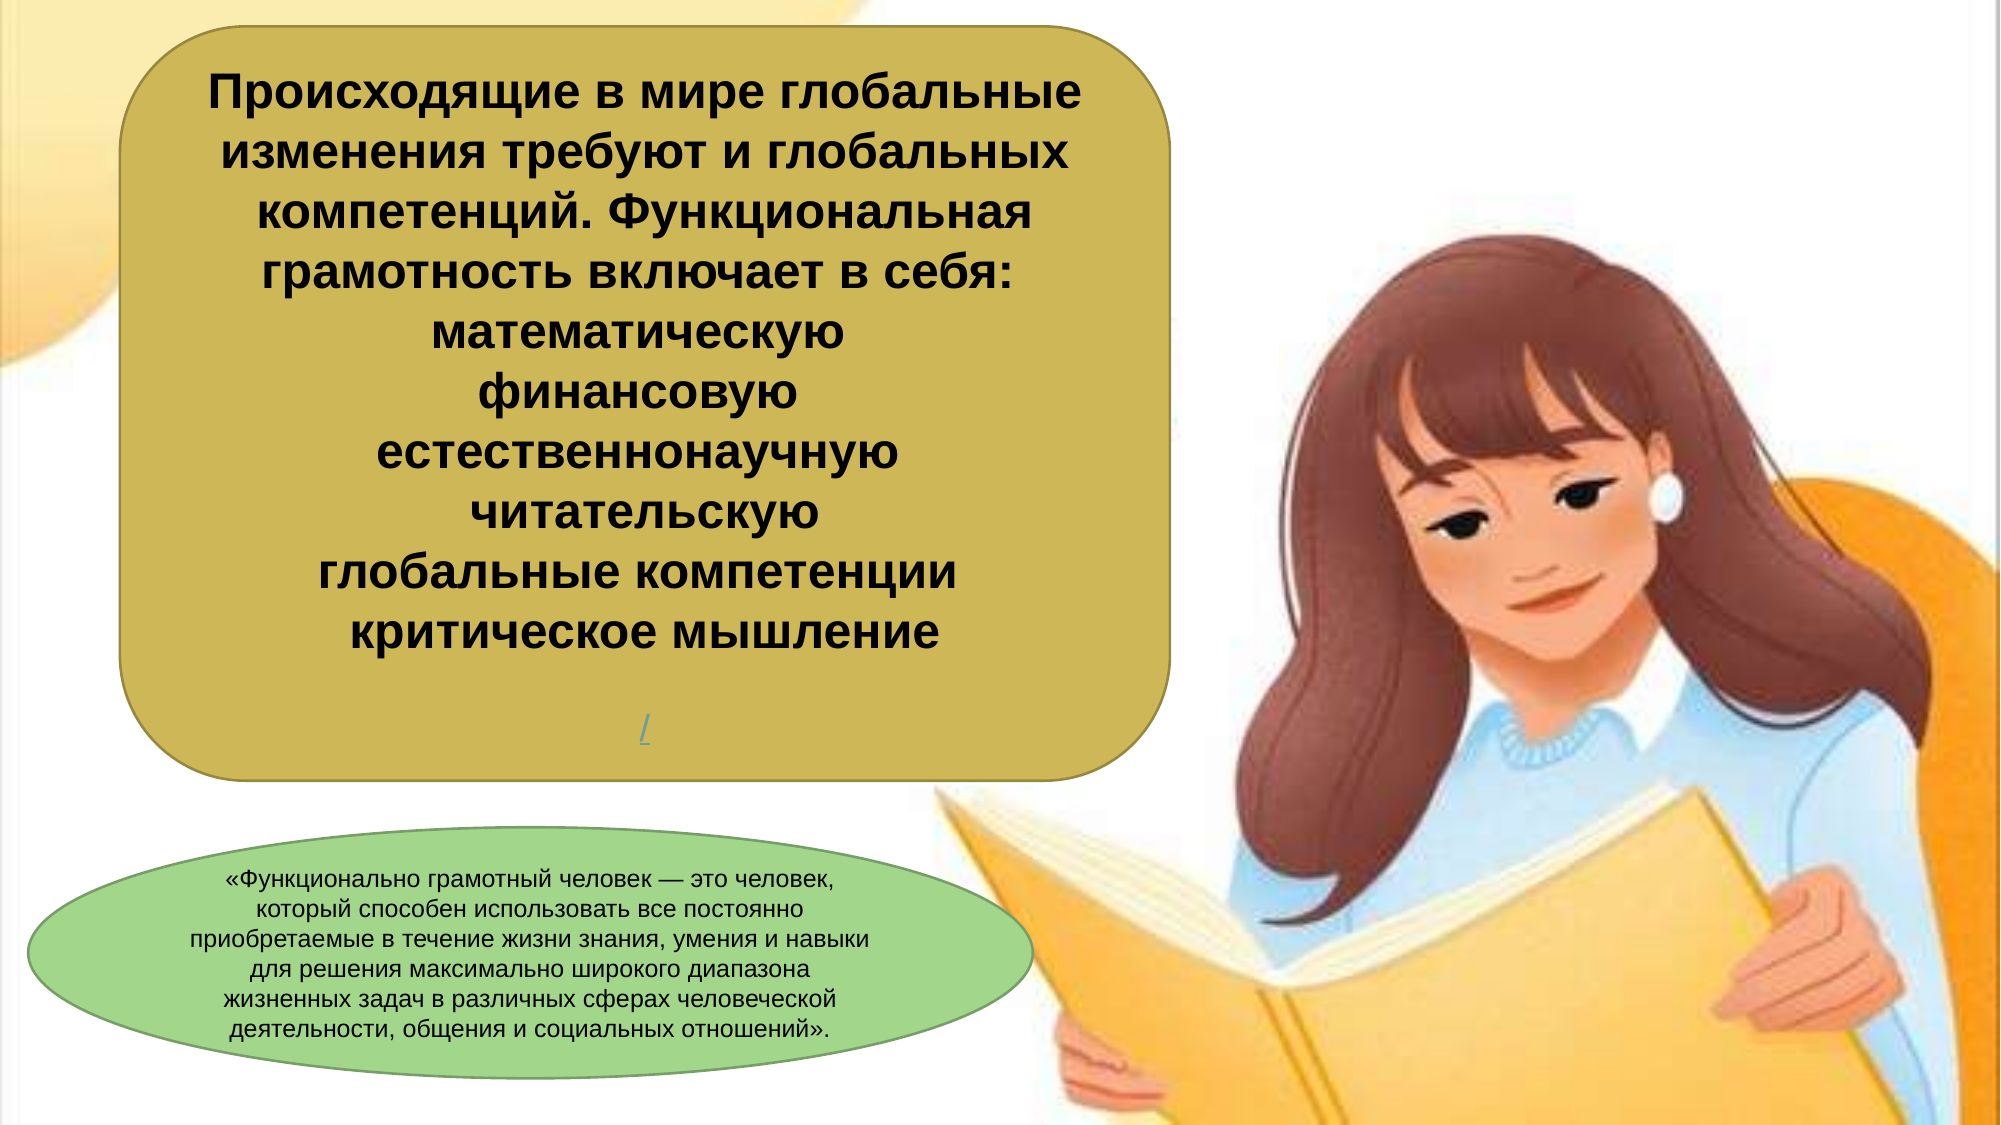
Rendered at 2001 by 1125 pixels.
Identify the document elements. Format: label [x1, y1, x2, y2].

list [0, 0, 2000, 1125]
